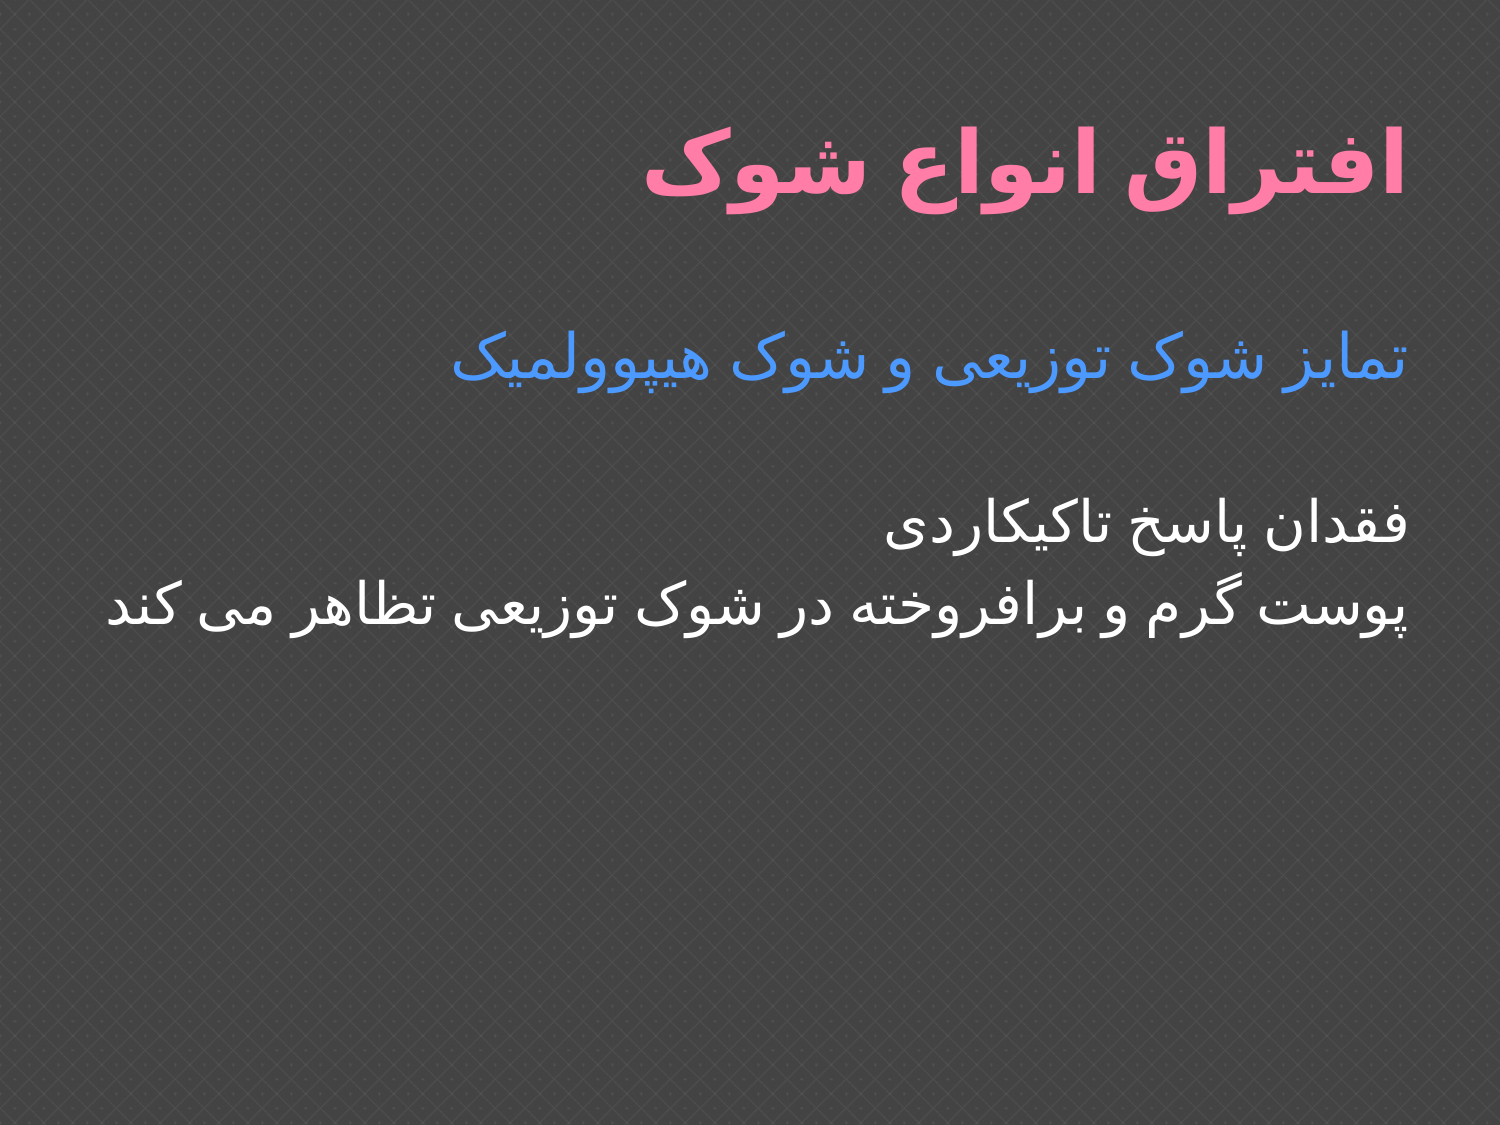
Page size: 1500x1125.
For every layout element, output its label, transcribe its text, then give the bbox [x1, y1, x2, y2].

list تمایز شوک توزیعی و شوک هیپوولمیک فقدان پاسخ تاکیکاردی پوست گرم و برافروخته در شوک توزیعی تظاهر می کند [75, 308, 1425, 1059]
title افتراق انواع شوک [75, 43, 1425, 274]
